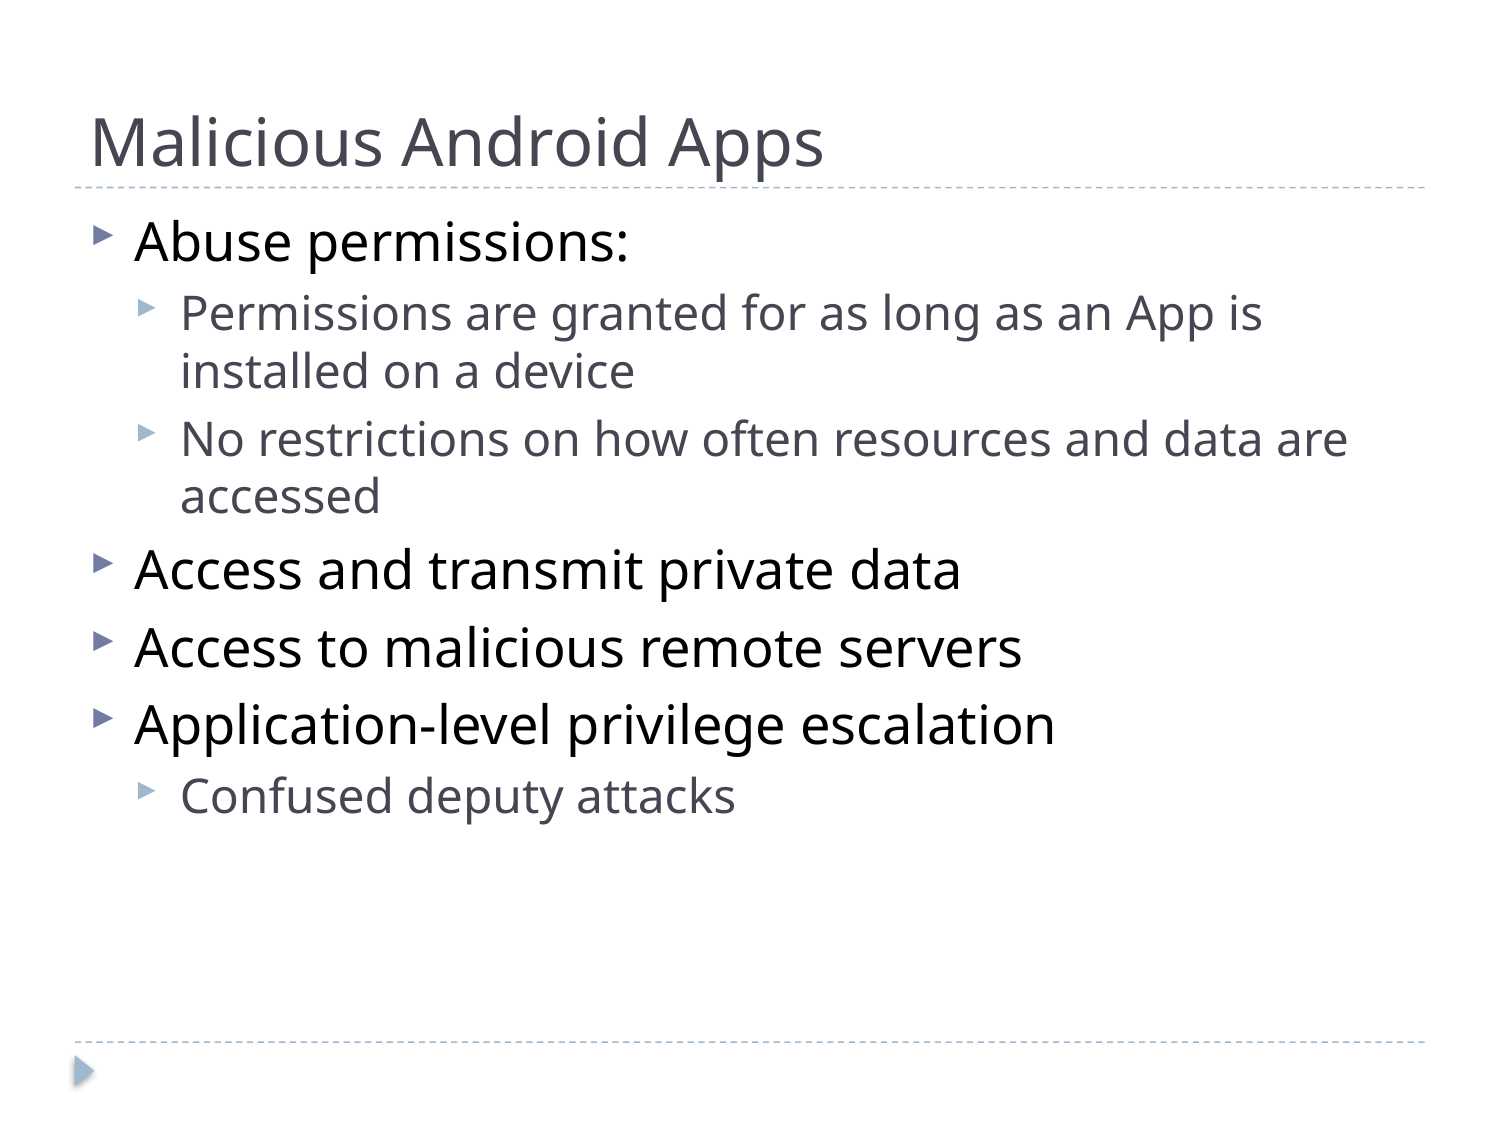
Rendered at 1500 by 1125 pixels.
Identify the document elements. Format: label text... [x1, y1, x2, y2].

title Malicious Android Apps [75, 24, 1425, 188]
list Abuse permissions: Permissions are granted for as long as an App is installed on a device No restrictions on how often resources and data are accessed Access and transmit private data Access to malicious remote servers Application-level privilege escalation Confused deputy attacks [75, 200, 1425, 1010]
